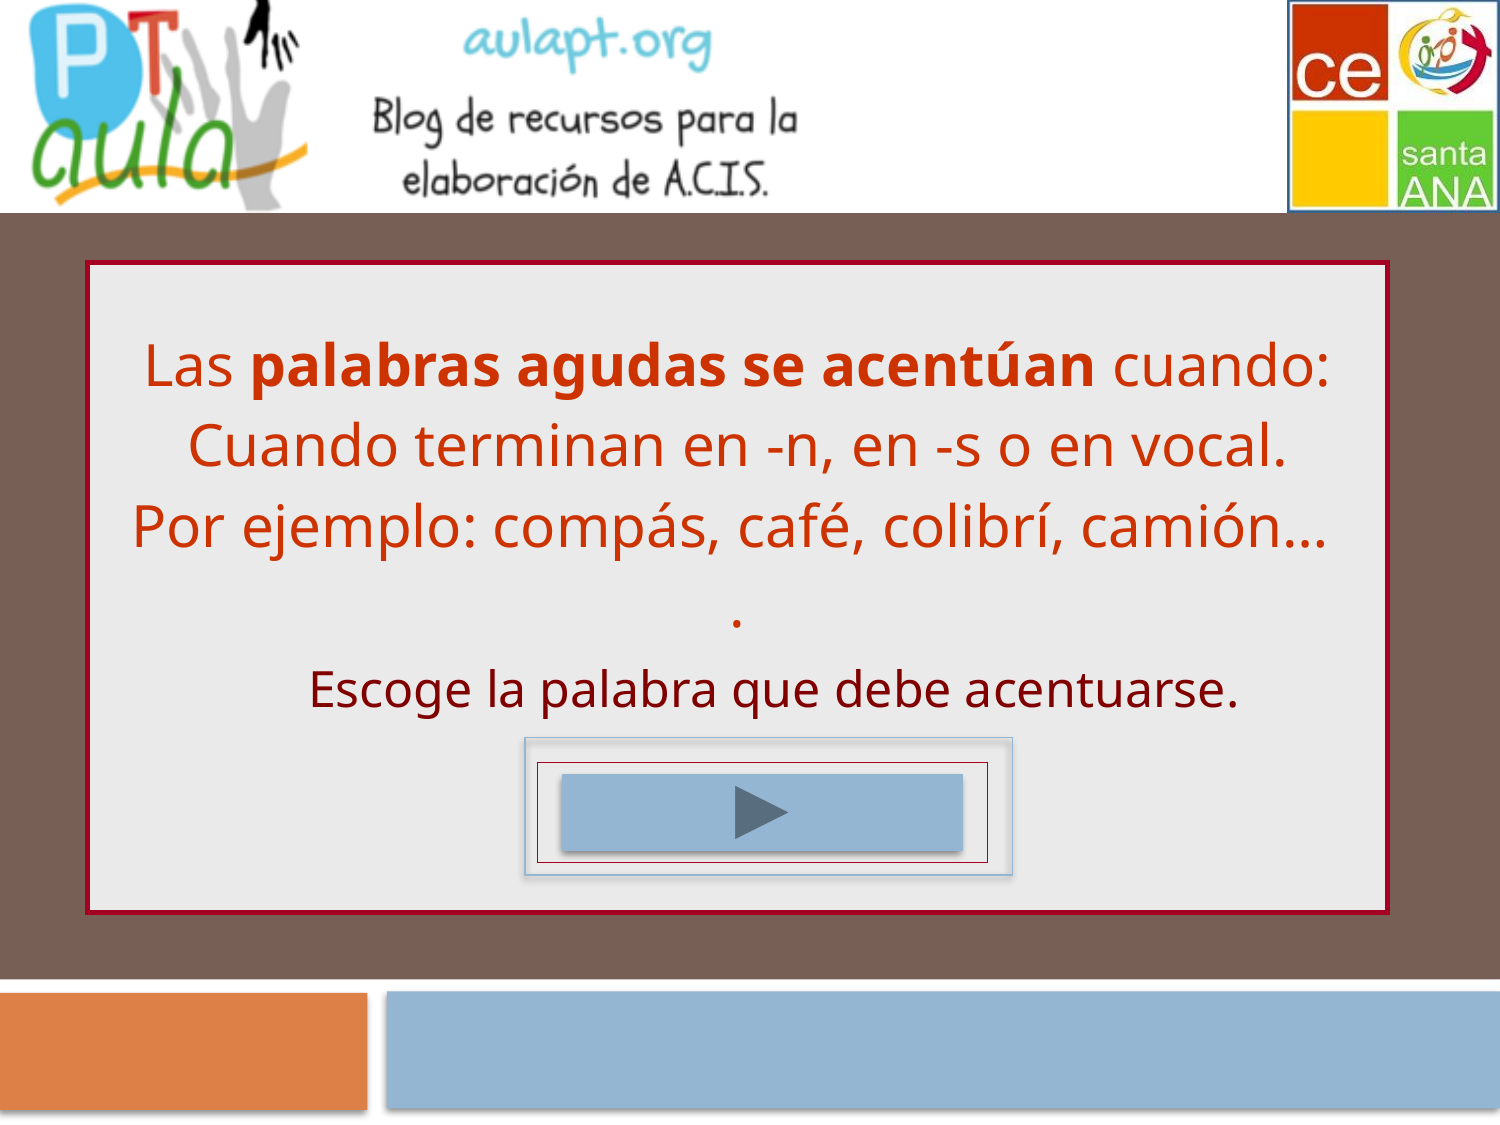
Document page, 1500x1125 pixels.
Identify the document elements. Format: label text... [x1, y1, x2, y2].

text_box Escoge la palabra que debe acentuarse. [293, 649, 1256, 725]
picture [0, 0, 1500, 213]
text_box [562, 774, 963, 851]
text_box Las palabras agudas se acentúan cuando: Cuando terminan en -n, en -s o en vocal. Por ejemplo: compás, café, colibrí, camión… . [87, 262, 1388, 913]
text_box [524, 737, 1013, 876]
